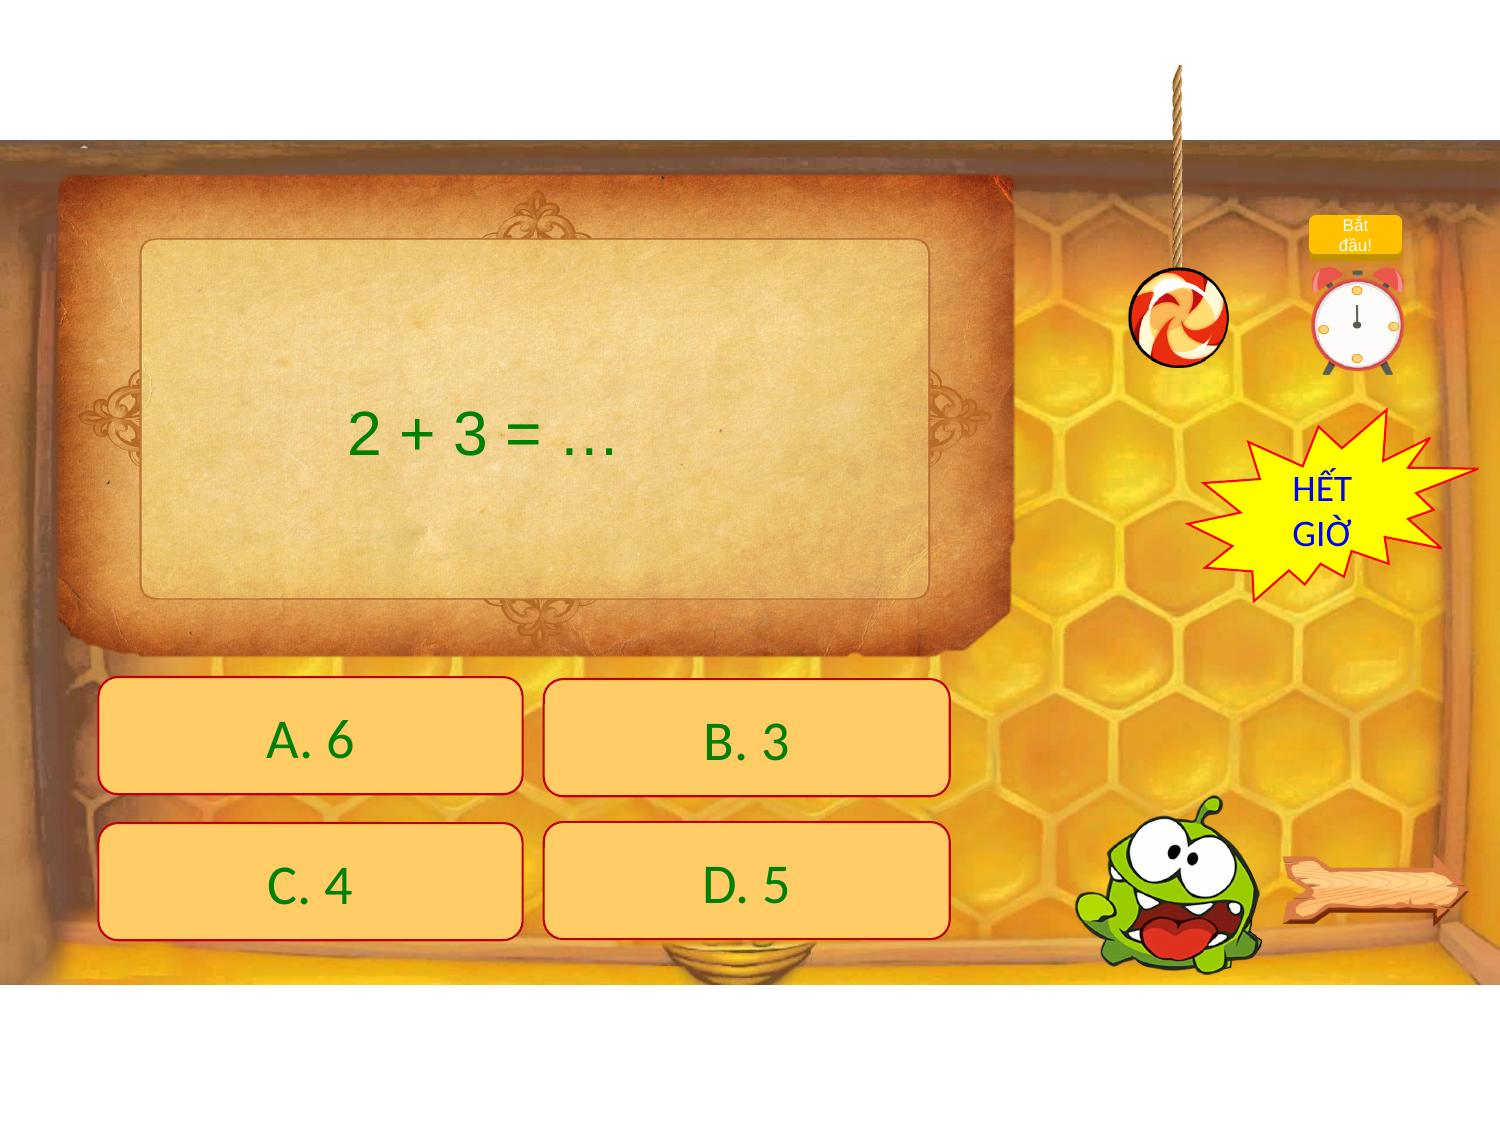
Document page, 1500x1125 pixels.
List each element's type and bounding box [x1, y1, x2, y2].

text_box [1351, 285, 1363, 296]
text_box [1388, 321, 1400, 332]
text_box [1351, 353, 1363, 364]
text_box [1308, 215, 1403, 262]
picture [0, 65, 1500, 1000]
text_box [1318, 324, 1330, 335]
